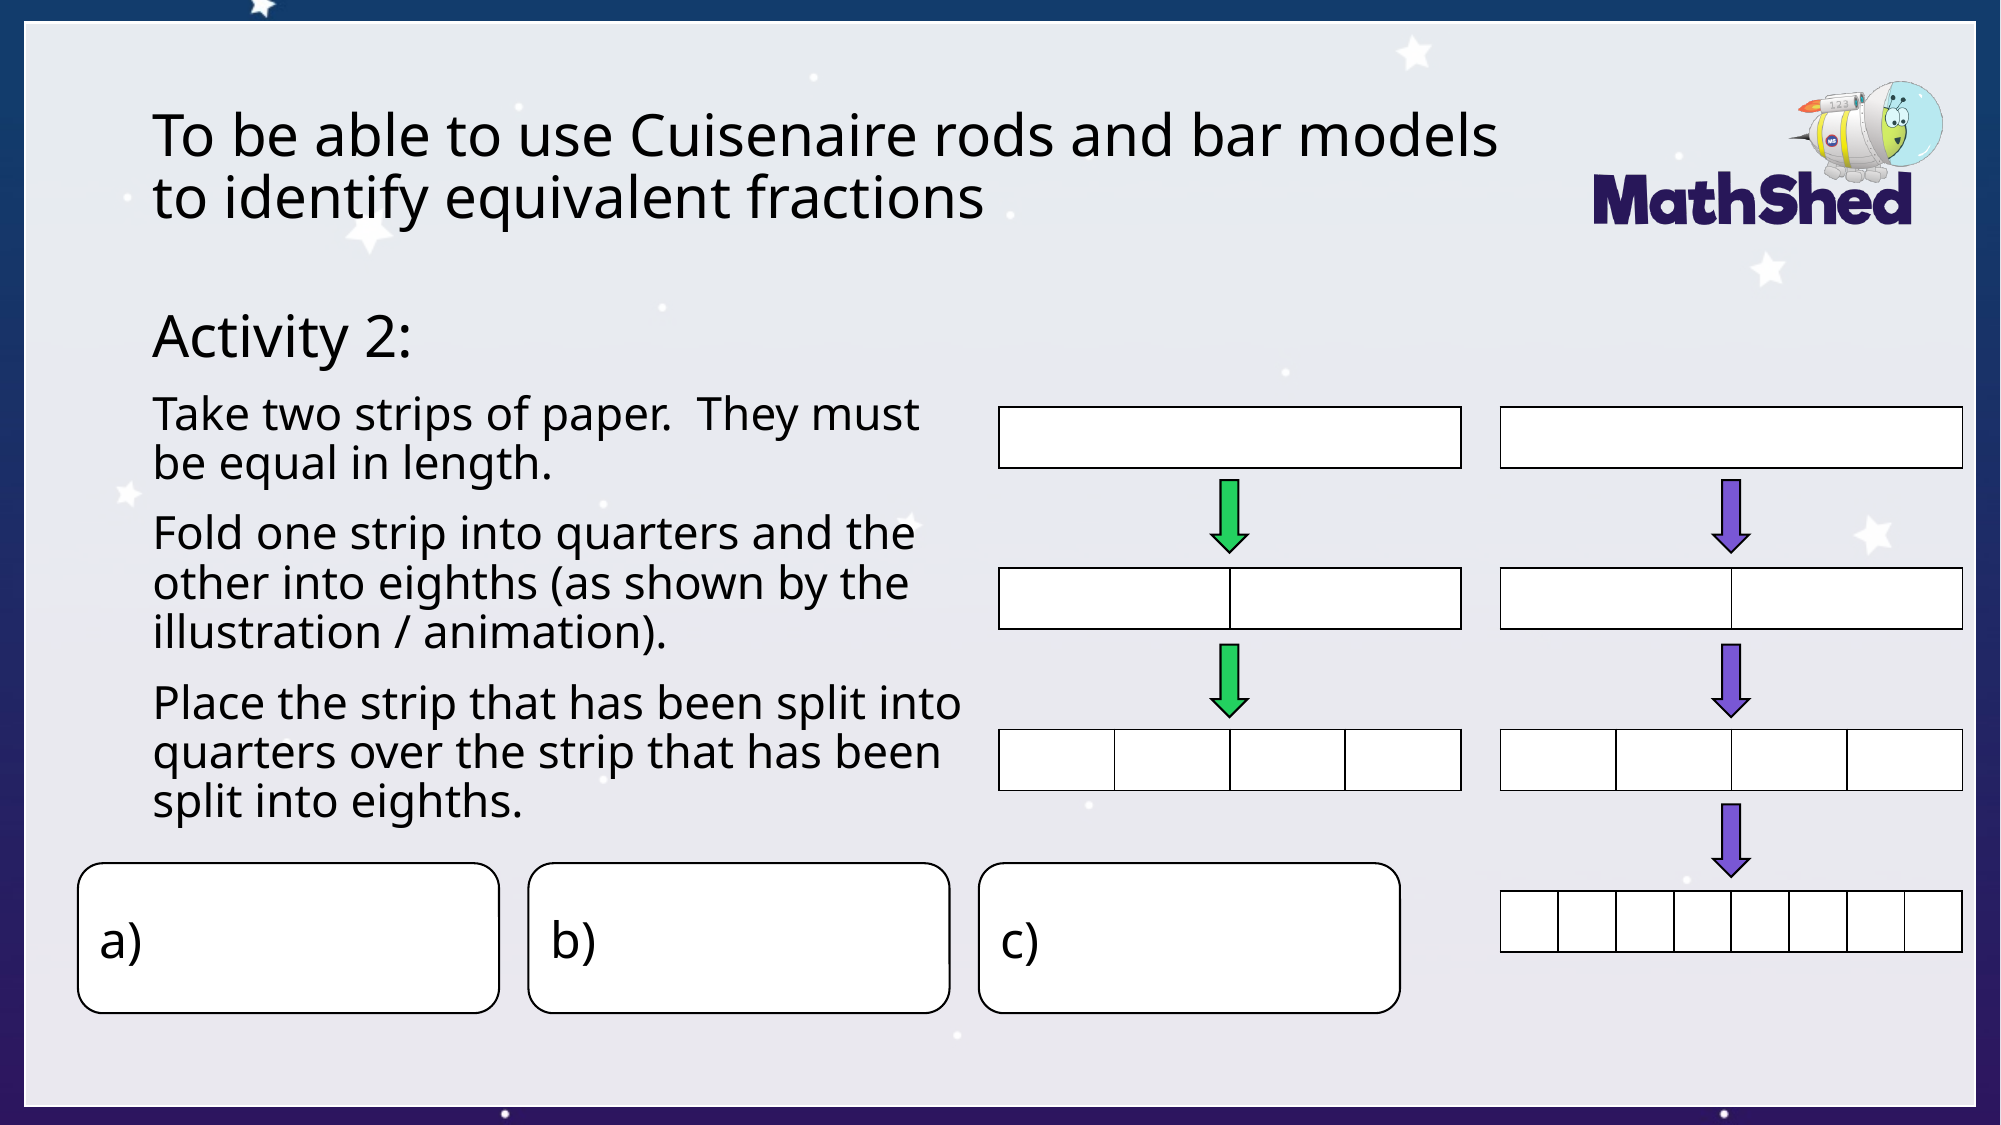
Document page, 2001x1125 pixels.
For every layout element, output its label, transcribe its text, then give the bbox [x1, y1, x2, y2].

text_box [1710, 643, 1752, 719]
table_header [1559, 892, 1615, 951]
text_box [1710, 479, 1752, 555]
list Activity 2: Take two strips of paper. They must be equal in length. Fold one strip into quarters and the other into eighths (as shown by the illustration / animation). Place the strip that has been split into quarters over the strip that has been split into eighths. [137, 299, 1000, 1014]
title To be able to use Cuisenaire rods and bar models to identify equivalent fractions [137, 59, 1578, 278]
table_header [1732, 892, 1788, 951]
table_header [1848, 892, 1904, 951]
table_header [1115, 730, 1229, 790]
text_box [1209, 479, 1250, 555]
table_header [1231, 569, 1460, 628]
table_header [1732, 730, 1846, 790]
table_header [1848, 730, 1962, 790]
table_header [1000, 730, 1114, 790]
table_header [1501, 892, 1557, 951]
table_header [1905, 892, 1961, 951]
table_header [1501, 730, 1615, 790]
text_box [1710, 803, 1752, 879]
table_header [1000, 408, 1460, 467]
table_header [1617, 892, 1673, 951]
picture [0, 0, 2001, 1125]
table_header [1231, 730, 1344, 790]
table_header [1732, 569, 1962, 628]
table_header [1000, 569, 1229, 628]
table_header [1617, 730, 1731, 790]
table_header [1790, 892, 1846, 951]
table_header [1501, 408, 1962, 467]
text_box [1209, 643, 1250, 719]
table_header [1675, 892, 1730, 951]
table_header [1501, 569, 1731, 628]
table_header [1346, 730, 1460, 790]
